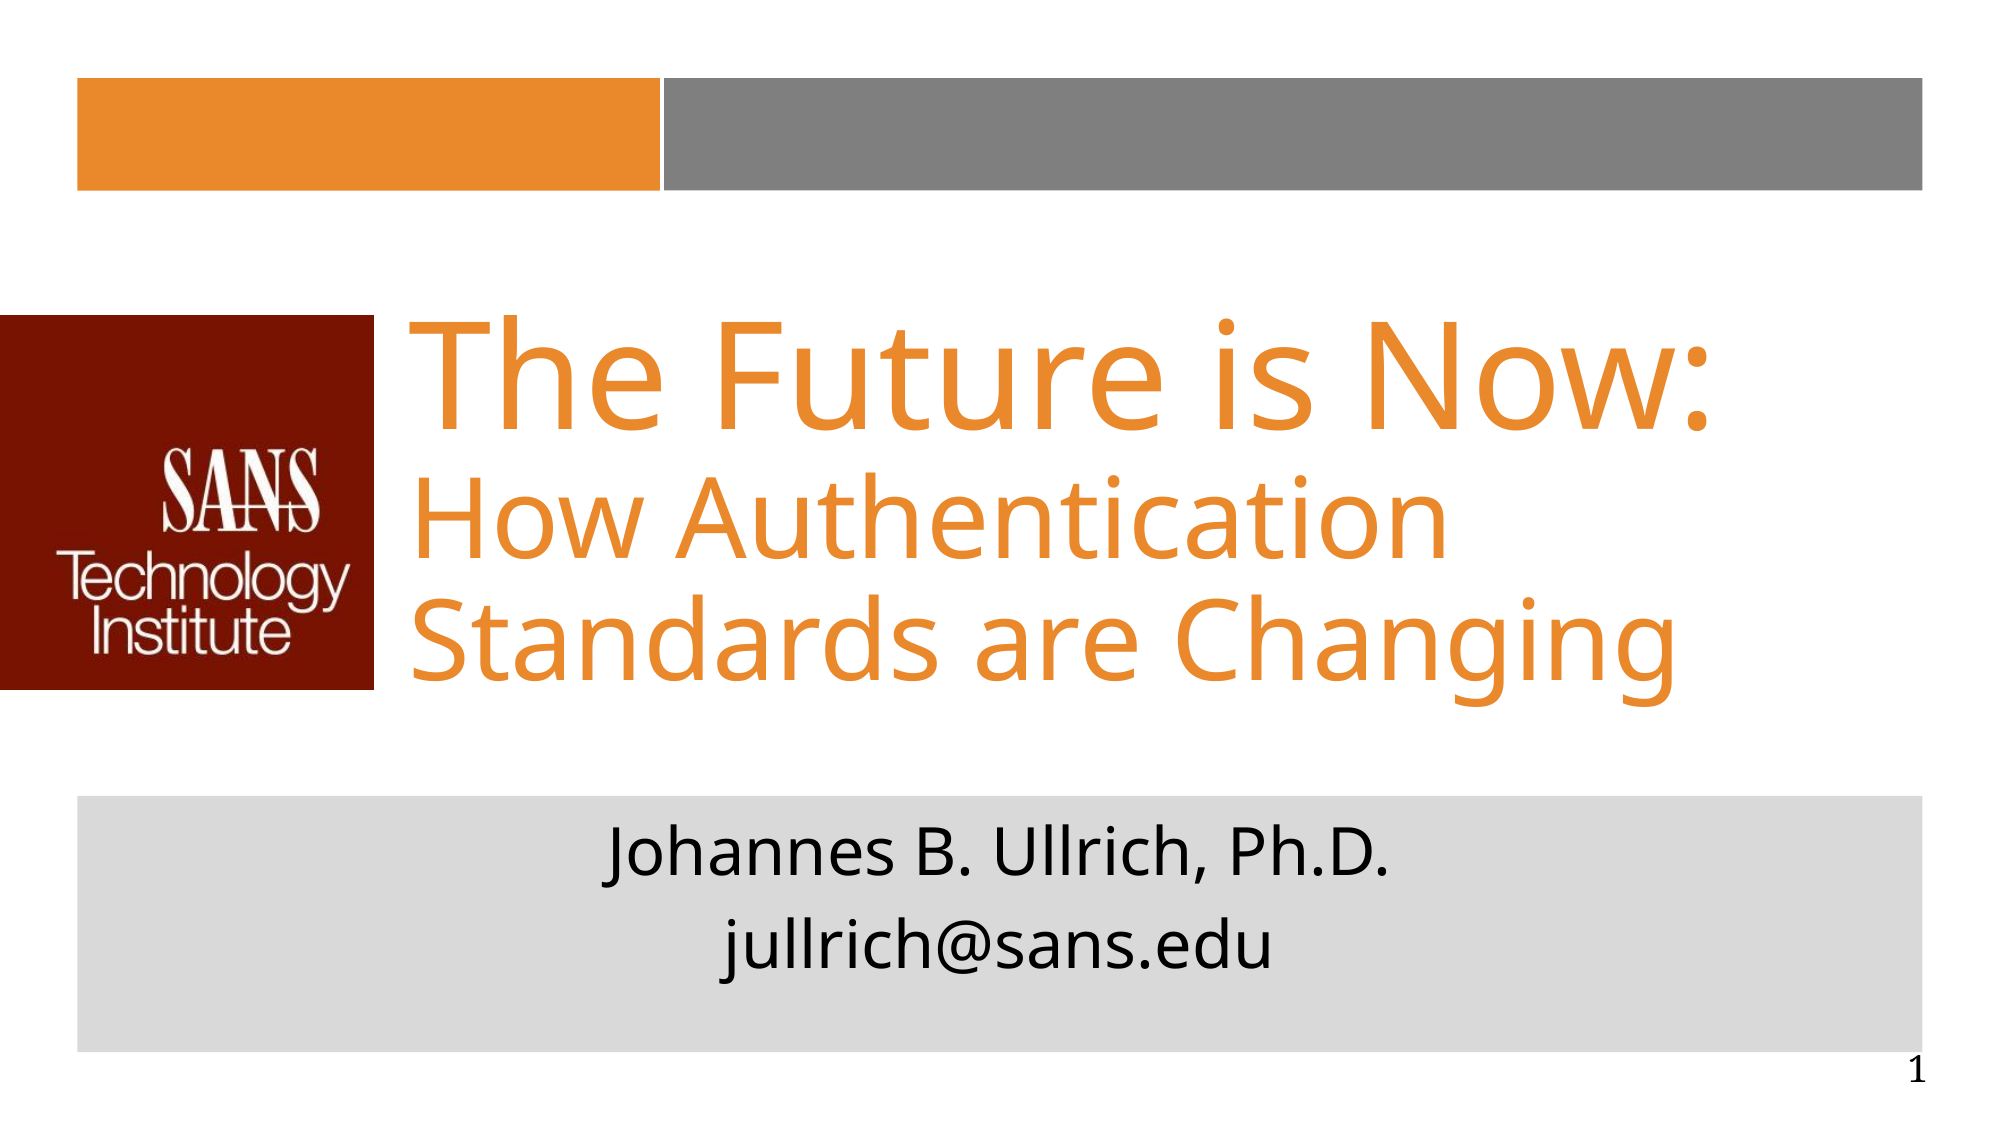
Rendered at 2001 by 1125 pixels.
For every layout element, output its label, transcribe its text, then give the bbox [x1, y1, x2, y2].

list The Future is Now: How Authentication Standards are Changing [393, 315, 1901, 690]
list Johannes B. Ullrich, Ph.D. jullrich@sans.edu [77, 844, 1923, 1009]
slide_number 1 [1892, 1037, 2000, 1125]
picture [0, 315, 374, 690]
